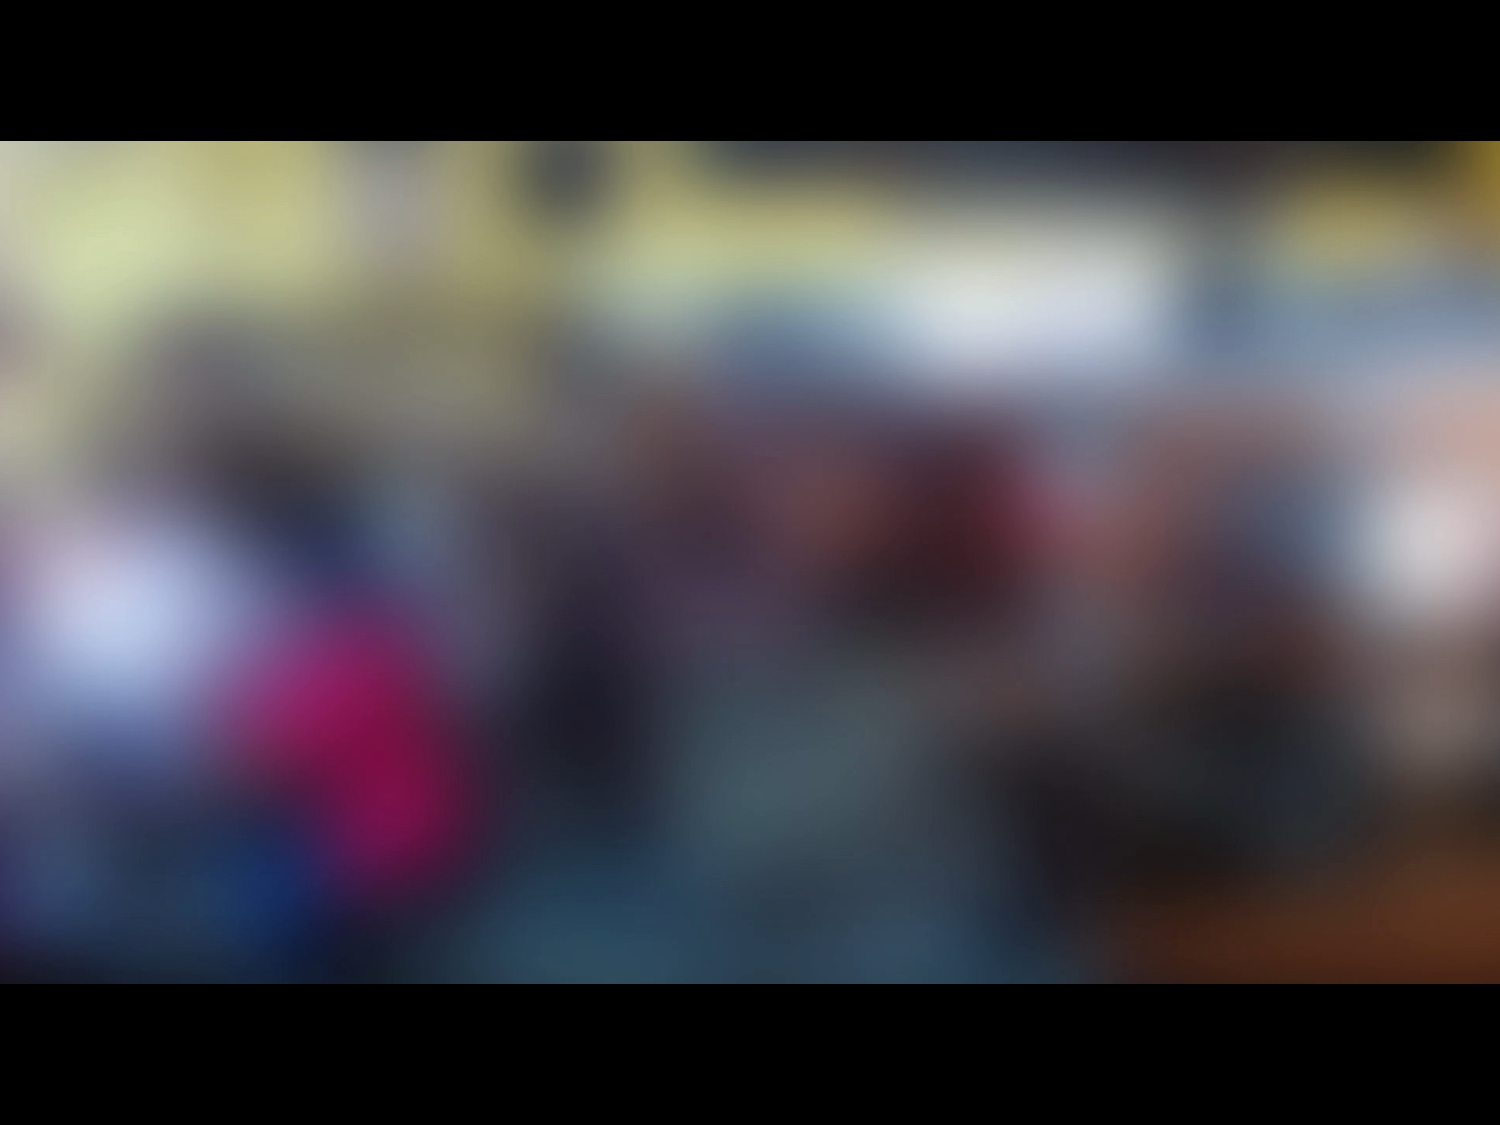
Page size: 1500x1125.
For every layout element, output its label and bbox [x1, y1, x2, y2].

text_box [0, 140, 1500, 985]
